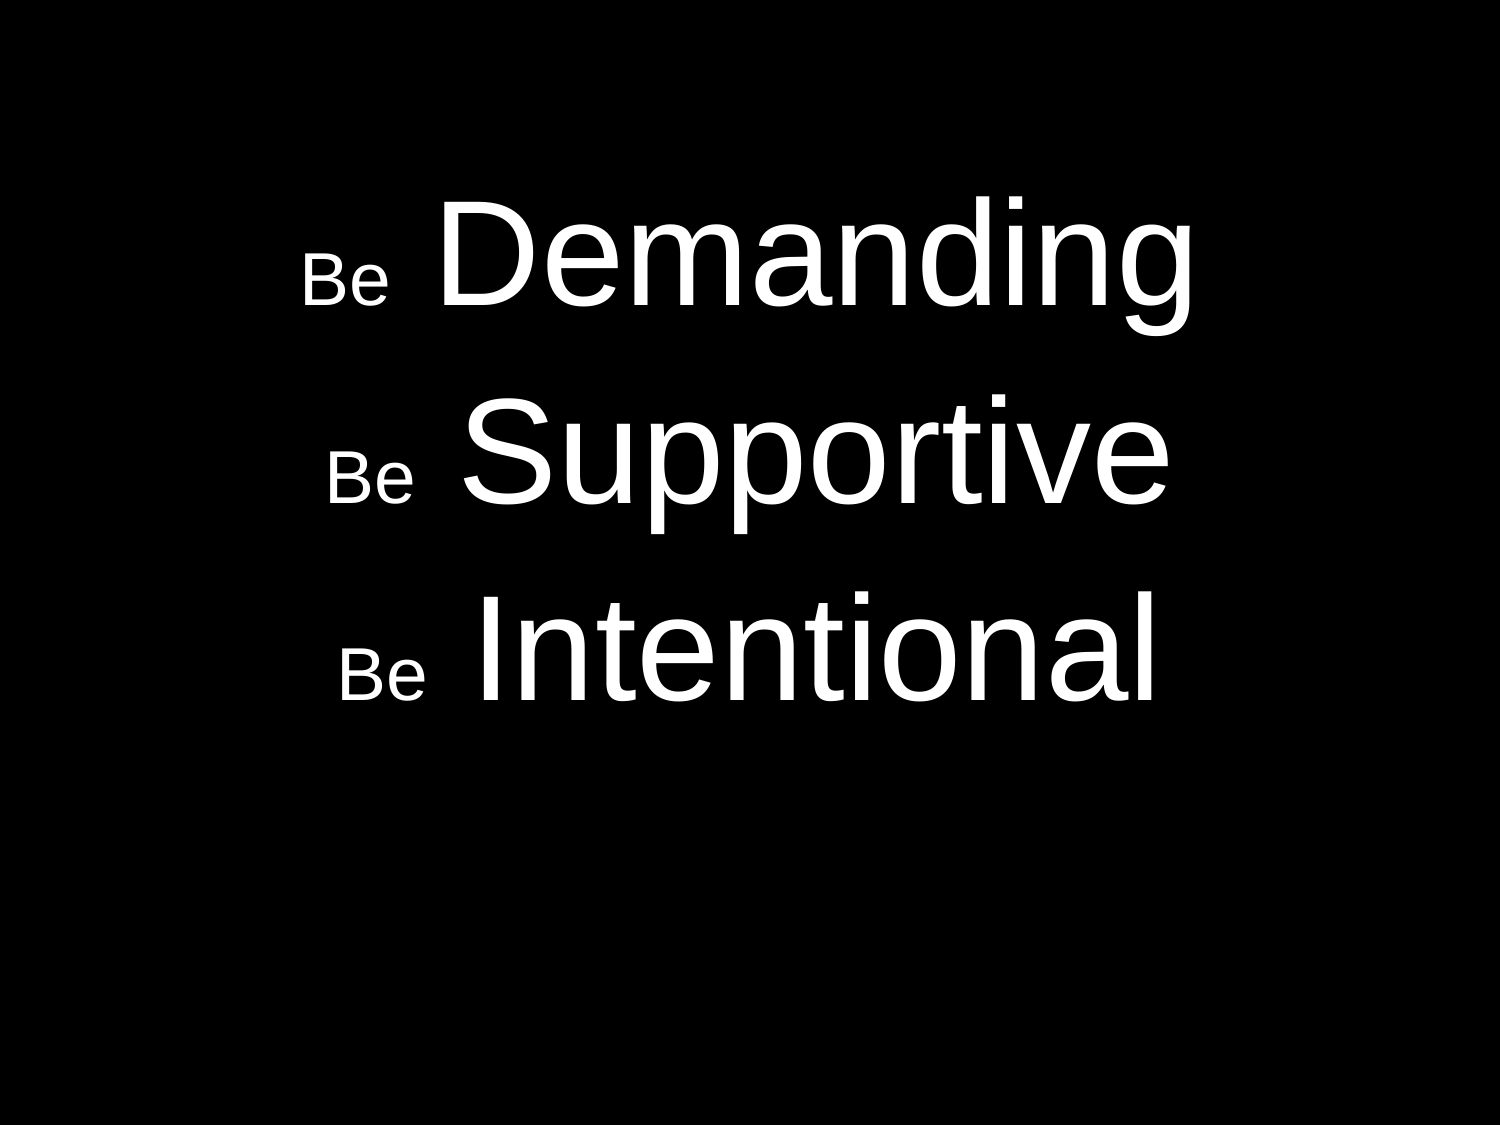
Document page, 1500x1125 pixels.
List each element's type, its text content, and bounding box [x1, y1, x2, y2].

subtitle Be Demanding Be Supportive Be Intentional [225, 162, 1275, 938]
